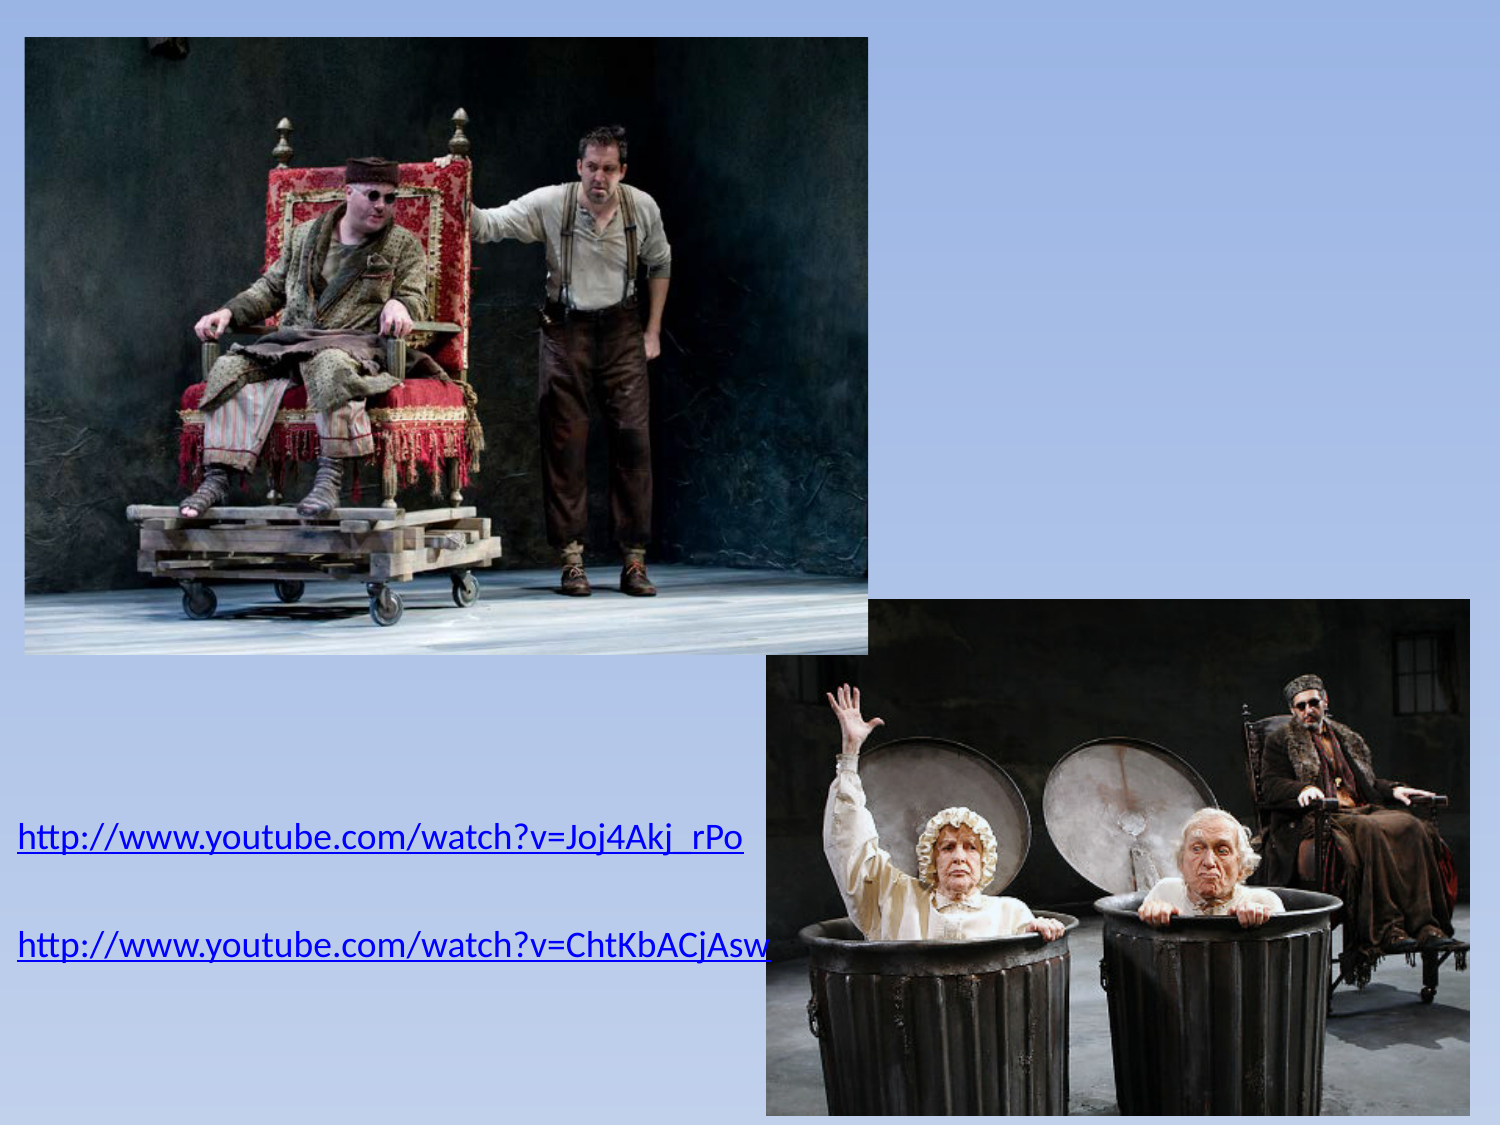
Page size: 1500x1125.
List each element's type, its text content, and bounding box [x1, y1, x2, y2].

text_box http://www.youtube.com/watch?v=ChtKbACjAsw [2, 912, 760, 973]
text_box http://www.youtube.com/watch?v=Joj4Akj_rPo [2, 804, 760, 865]
picture [24, 37, 1470, 1116]
